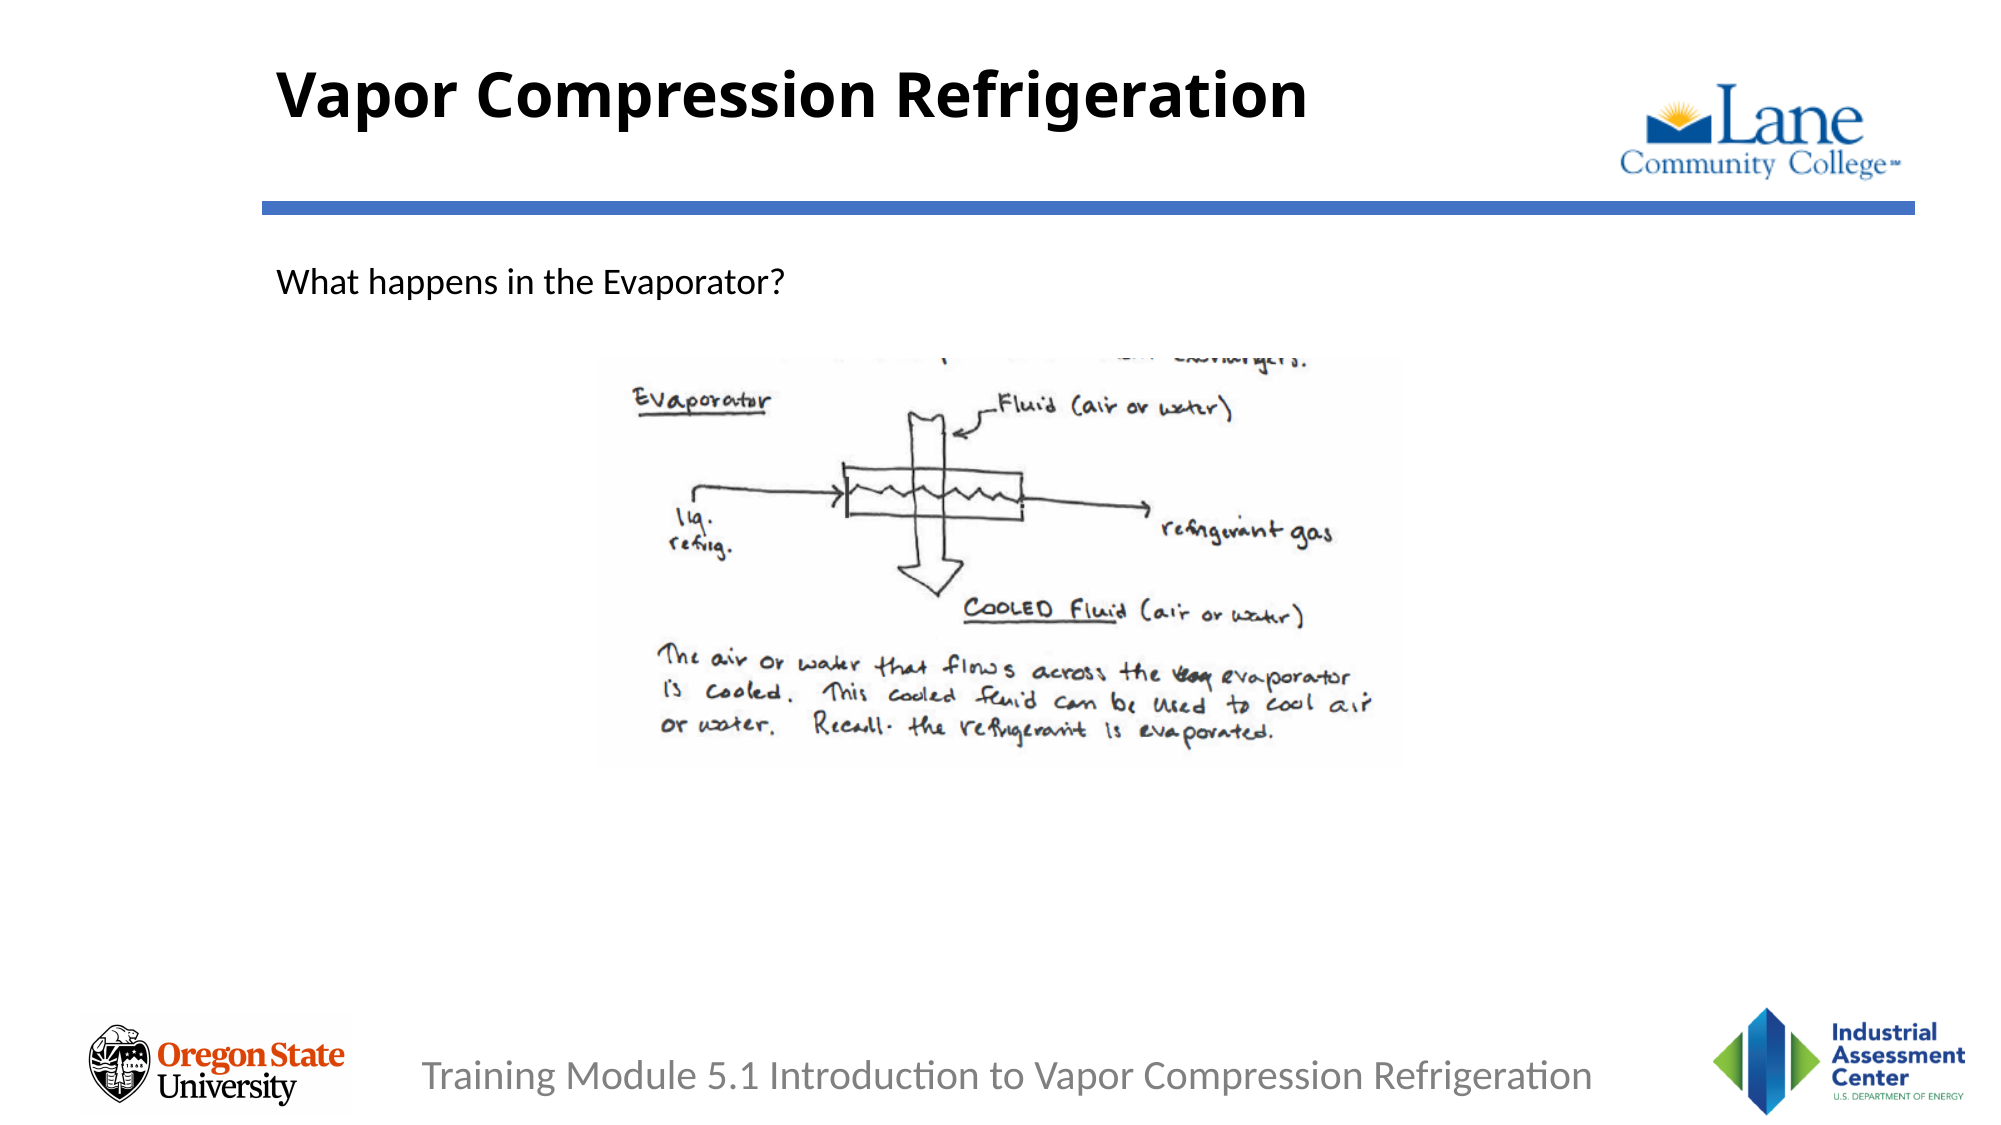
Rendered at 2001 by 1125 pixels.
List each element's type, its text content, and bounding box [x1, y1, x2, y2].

picture [1713, 999, 1970, 1117]
text_box What happens in the Evaporator? [261, 249, 875, 310]
picture [80, 1013, 353, 1117]
slide_number 5 [1412, 1042, 1713, 1103]
picture [1615, 81, 1916, 191]
footer Training Module 5.1 Introduction to Vapor Compression Refrigeration [353, 1042, 1412, 1103]
text_box Vapor Compression Refrigeration [261, 56, 1350, 191]
picture [595, 358, 1405, 767]
